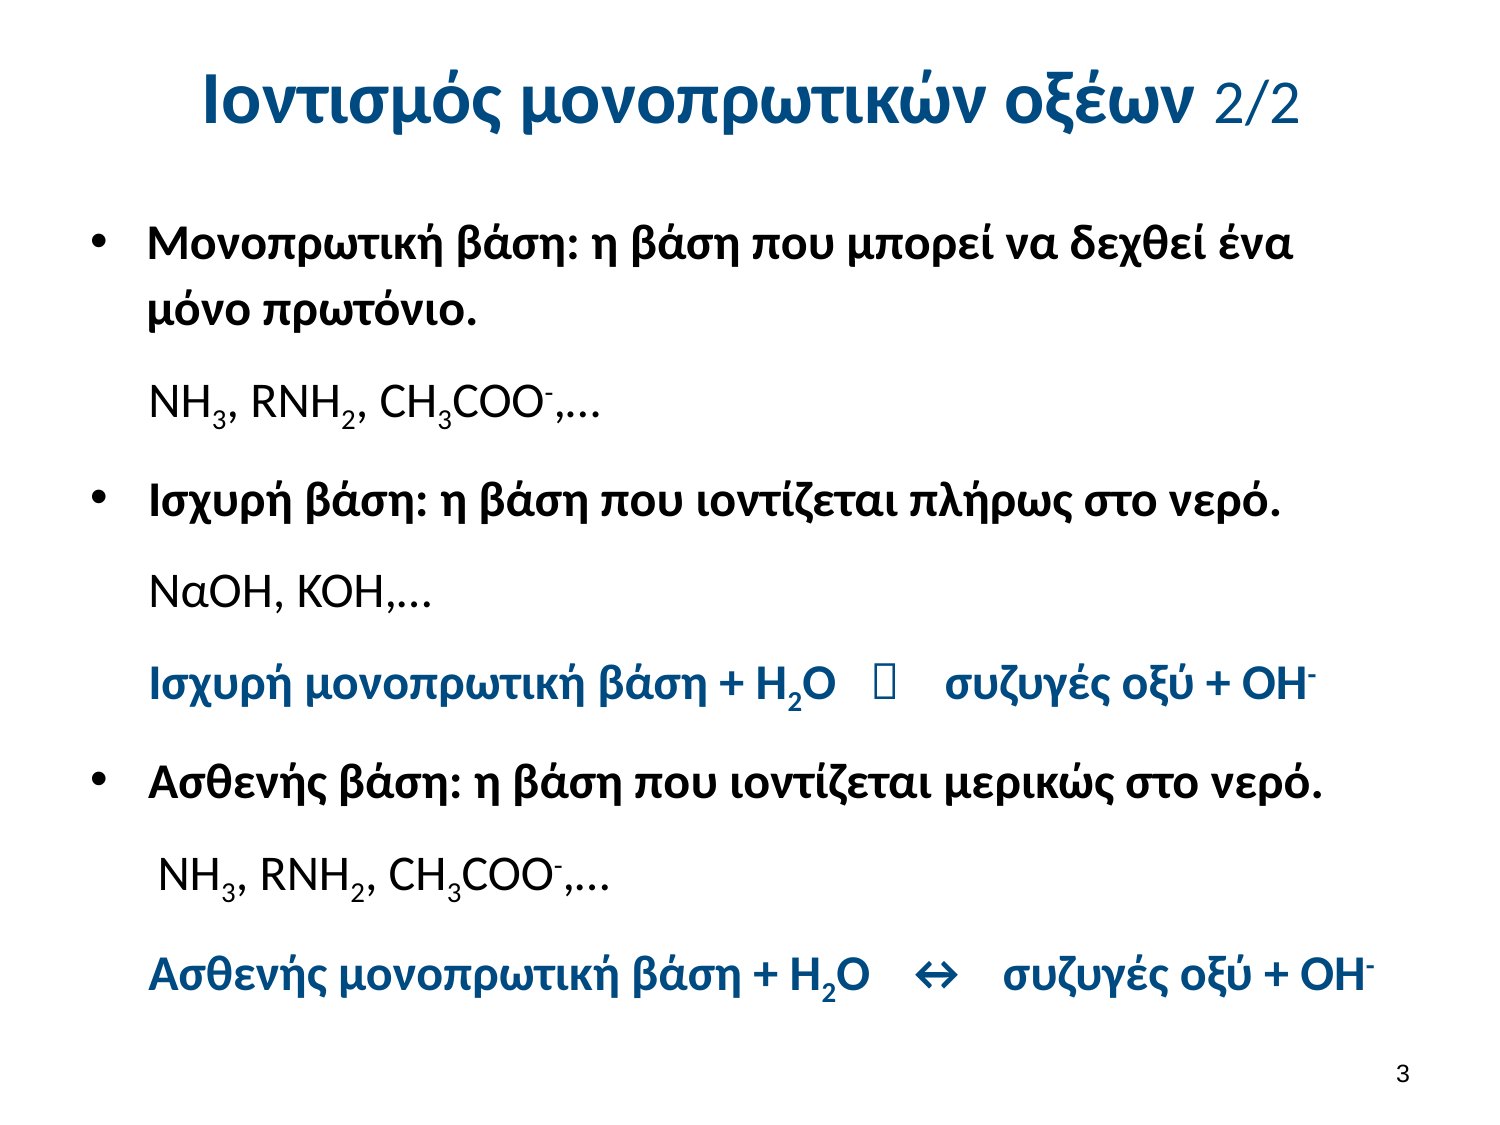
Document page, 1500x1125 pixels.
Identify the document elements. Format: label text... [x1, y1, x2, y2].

title Ιοντισμός μονοπρωτικών οξέων 2/2 [76, 19, 1427, 169]
list Μονοπρωτική βάση: η βάση που μπορεί να δεχθεί ένα μόνο πρωτόνιο. NH3, RNH2, CH3COO-,… Ισχυρή βάση: η βάση που ιοντίζεται πλήρως στο νερό. ΝαΟΗ, ΚΟΗ,… Ισχυρή μονοπρωτική βάση + Η2Ο  συζυγές οξύ + ΟΗ- Ασθενής βάση: η βάση που ιοντίζεται μερικώς στο νερό. NH3, RNH2, CH3COO-,… Ασθενής μονοπρωτική βάση + Η2Ο ↔ συζυγές οξύ + ΟΗ- [75, 196, 1425, 1024]
slide_number 2 [1074, 1042, 1425, 1103]
